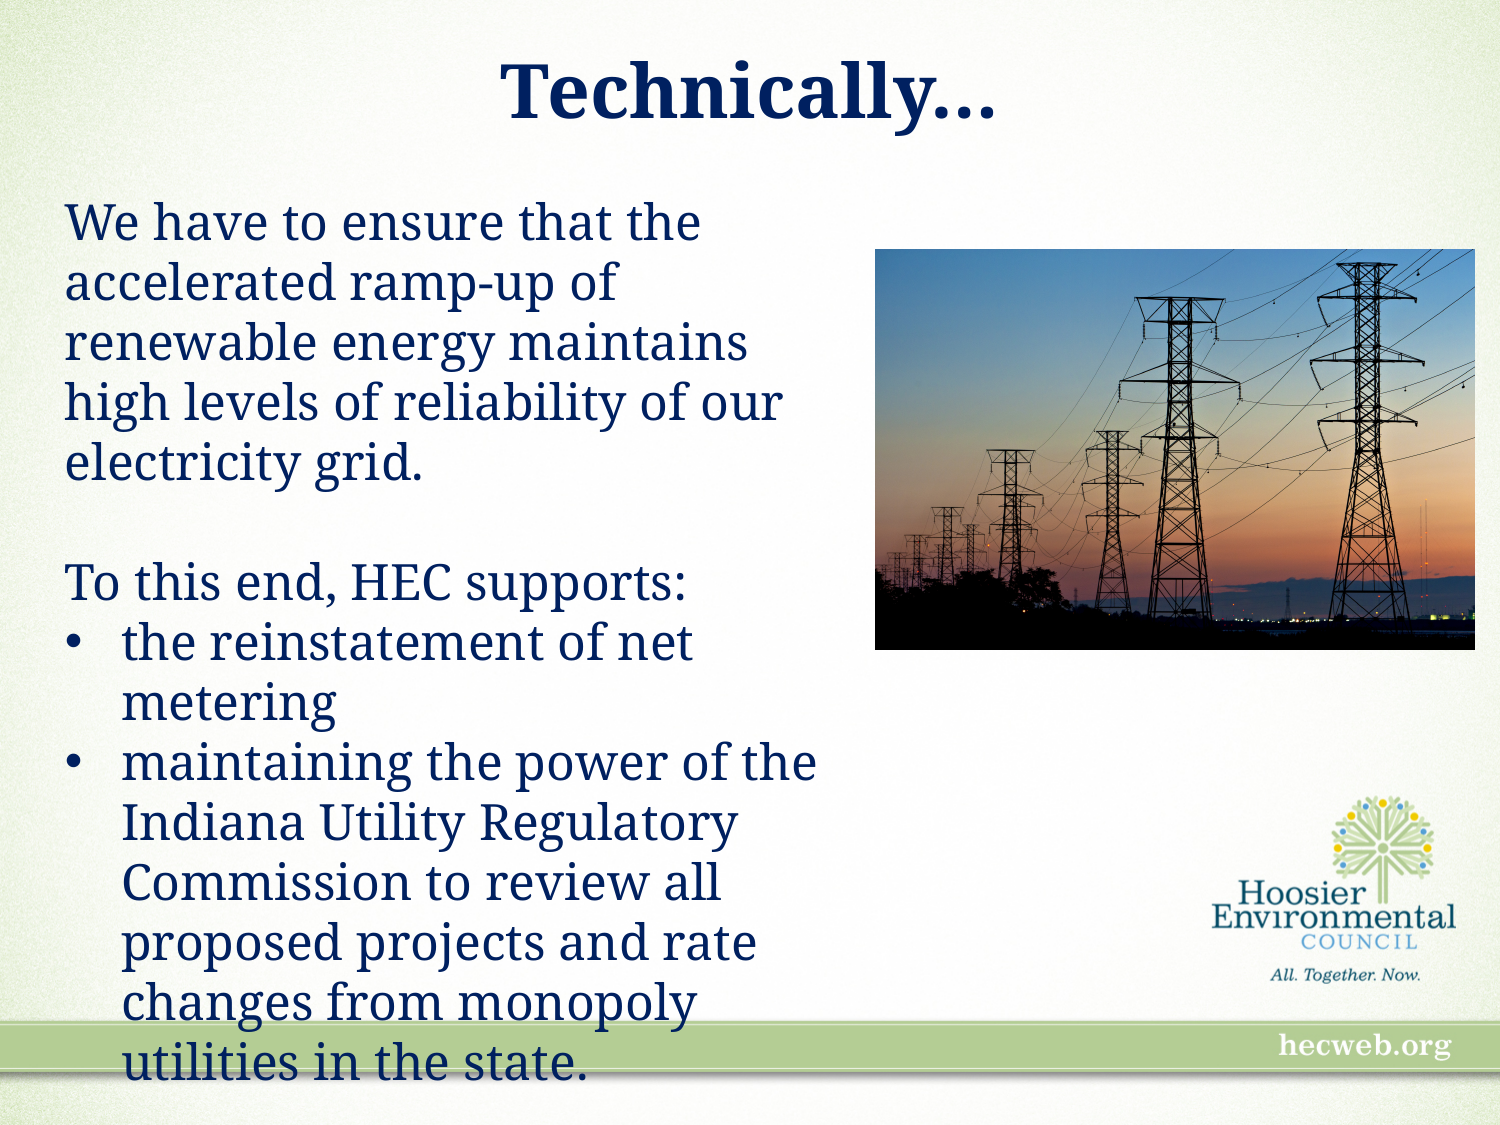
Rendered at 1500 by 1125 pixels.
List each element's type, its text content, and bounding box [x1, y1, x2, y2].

text_box Technically… [74, 36, 1425, 158]
picture [0, 0, 1500, 1125]
text_box We have to ensure that the accelerated ramp-up of renewable energy maintains high levels of reliability of our electricity grid. To this end, HEC supports: the reinstatement of net metering maintaining the power of the Indiana Utility Regulatory Commission to review all proposed projects and rate changes from monopoly utilities in the state. [49, 182, 875, 1098]
